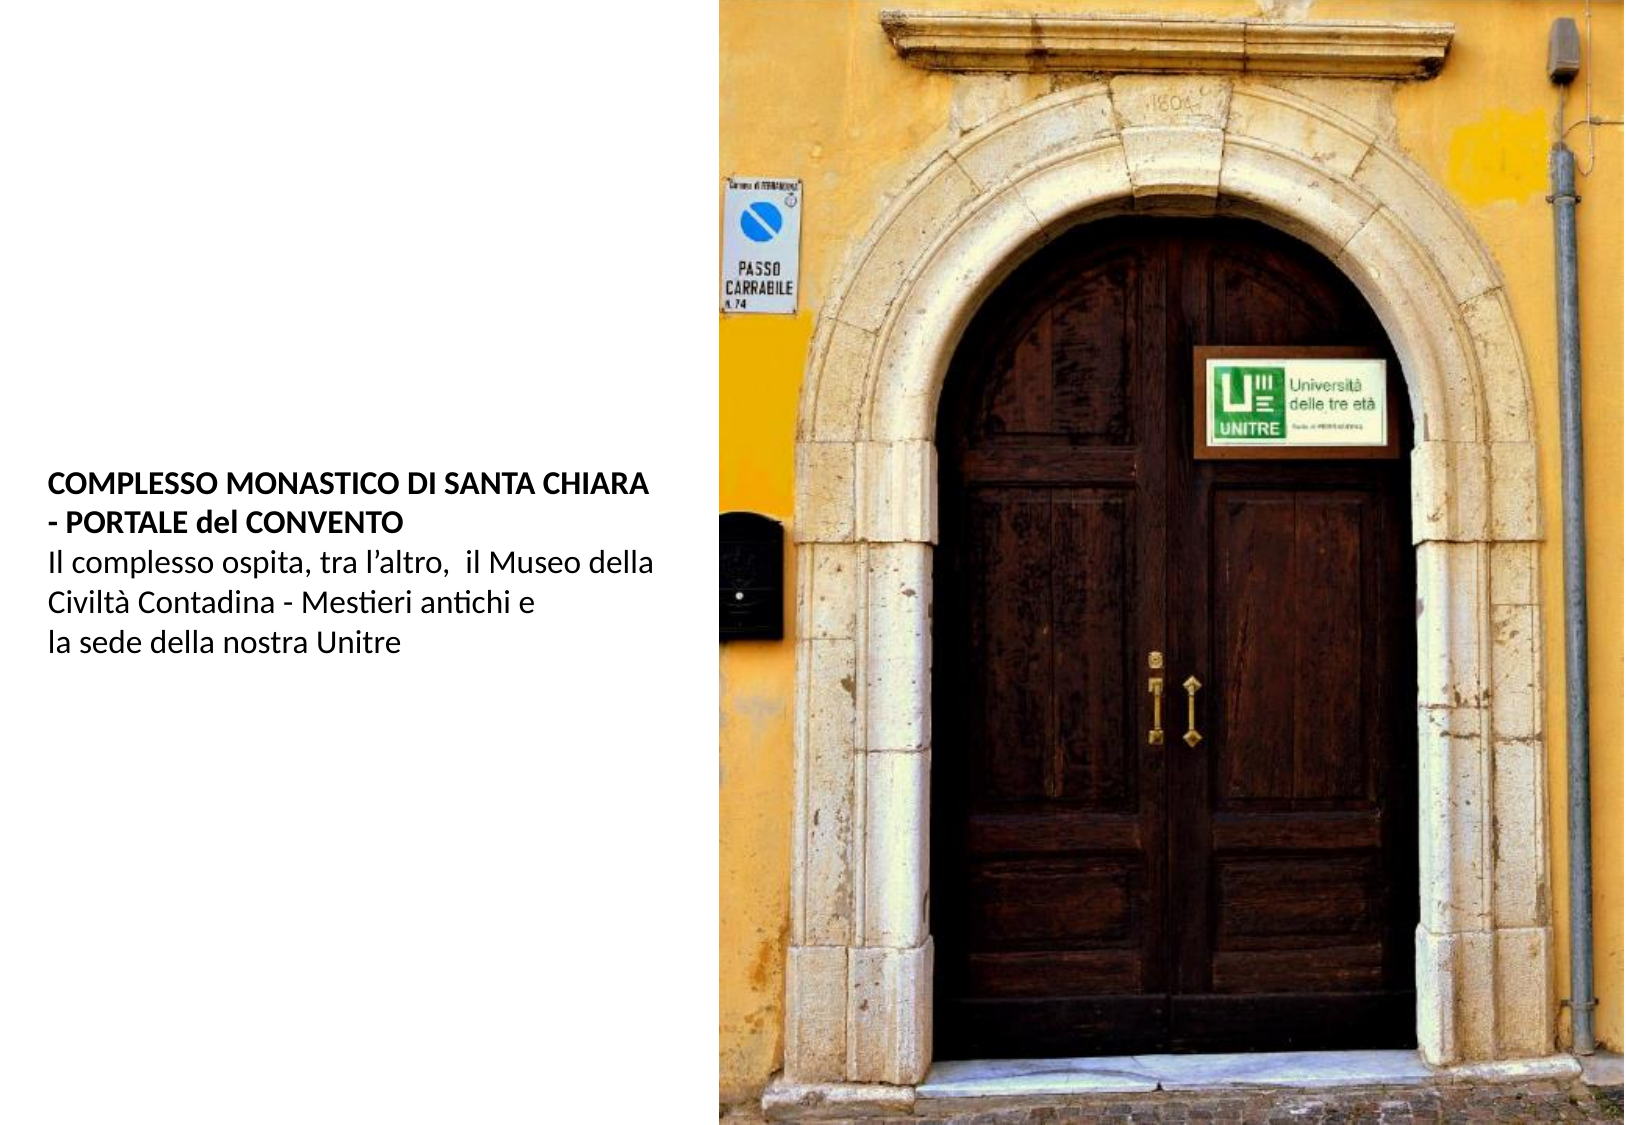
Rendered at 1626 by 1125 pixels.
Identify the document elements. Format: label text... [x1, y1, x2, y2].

title COMPLESSO MONASTICO DI SANTA CHIARA - PORTALE del CONVENTO Il complesso ospita, tra l’altro, il Museo della Civiltà Contadina - Mestieri antichi e la sede della nostra Unitre [32, 233, 676, 888]
picture [718, 0, 1624, 1125]
